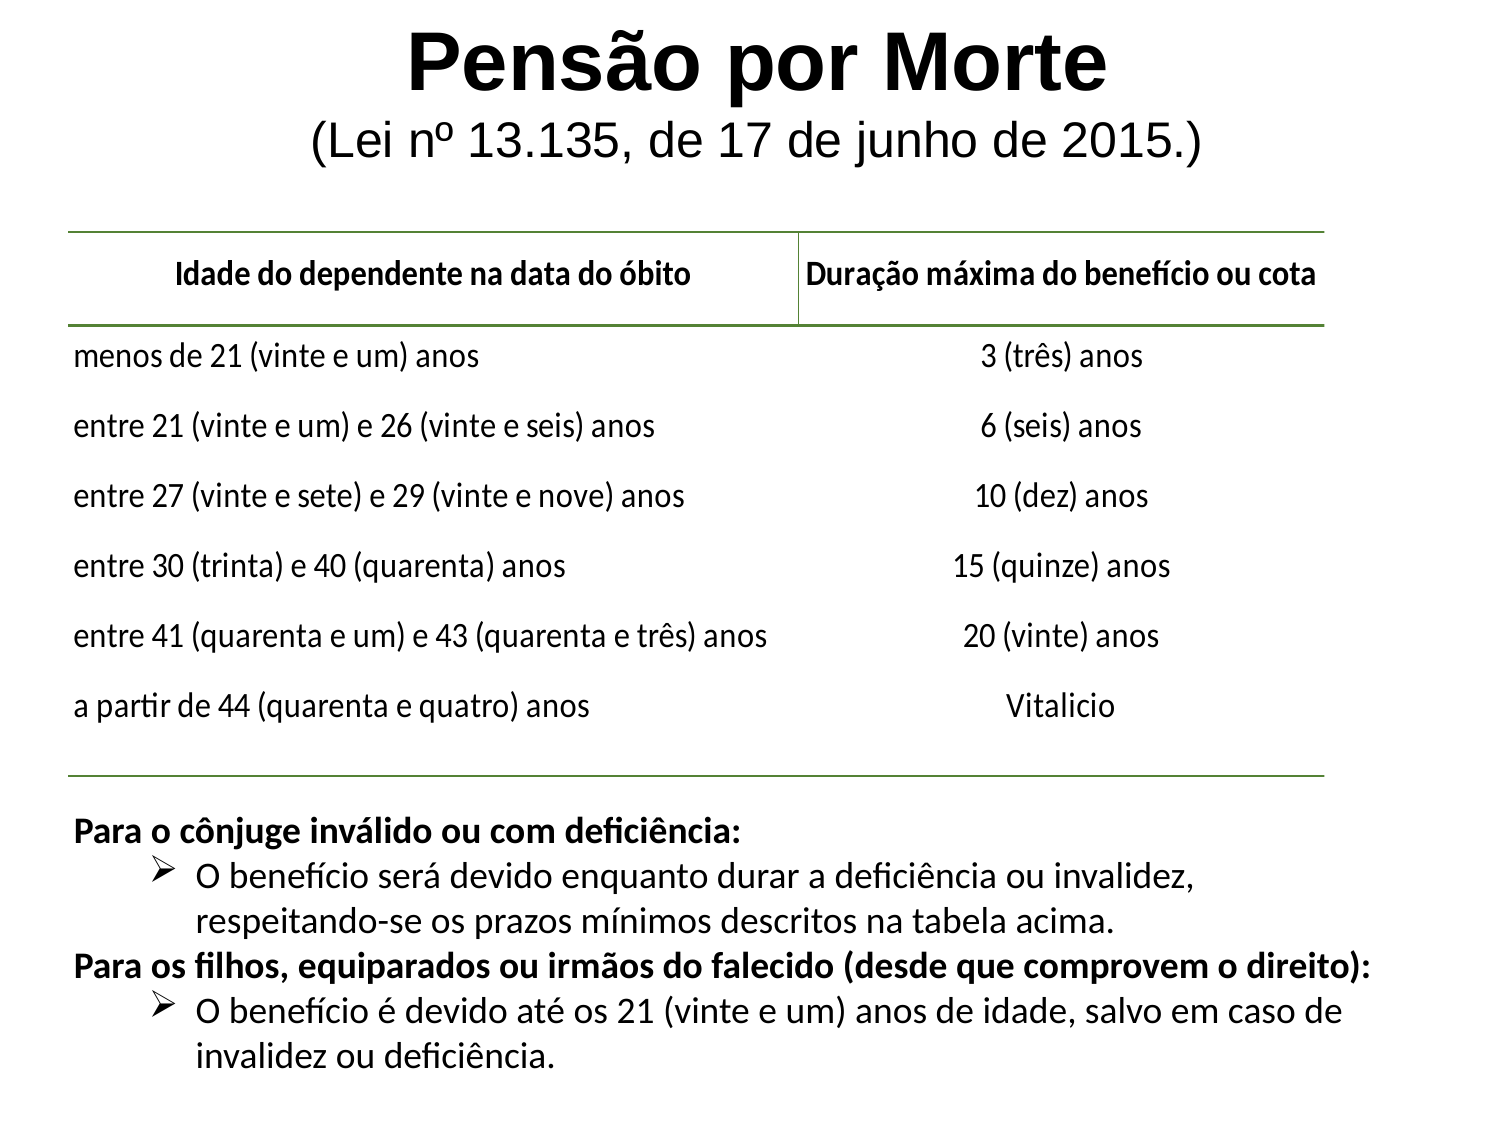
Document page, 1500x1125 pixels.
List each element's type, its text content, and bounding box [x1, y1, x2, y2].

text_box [67, 231, 1326, 779]
text_box Pensão por Morte (Lei nº 13.135, de 17 de junho de 2015.) [15, 0, 1500, 175]
text_box Para o cônjuge inválido ou com deficiência: O benefício será devido enquanto durar a deficiência ou invalidez, respeitando-se os prazos mínimos descritos na tabela acima. Para os filhos, equiparados ou irmãos do falecido (desde que comprovem o direito): O benefício é devido até os 21 (vinte e um) anos de idade, salvo em caso de invalidez ou deficiência. [58, 798, 1388, 1084]
